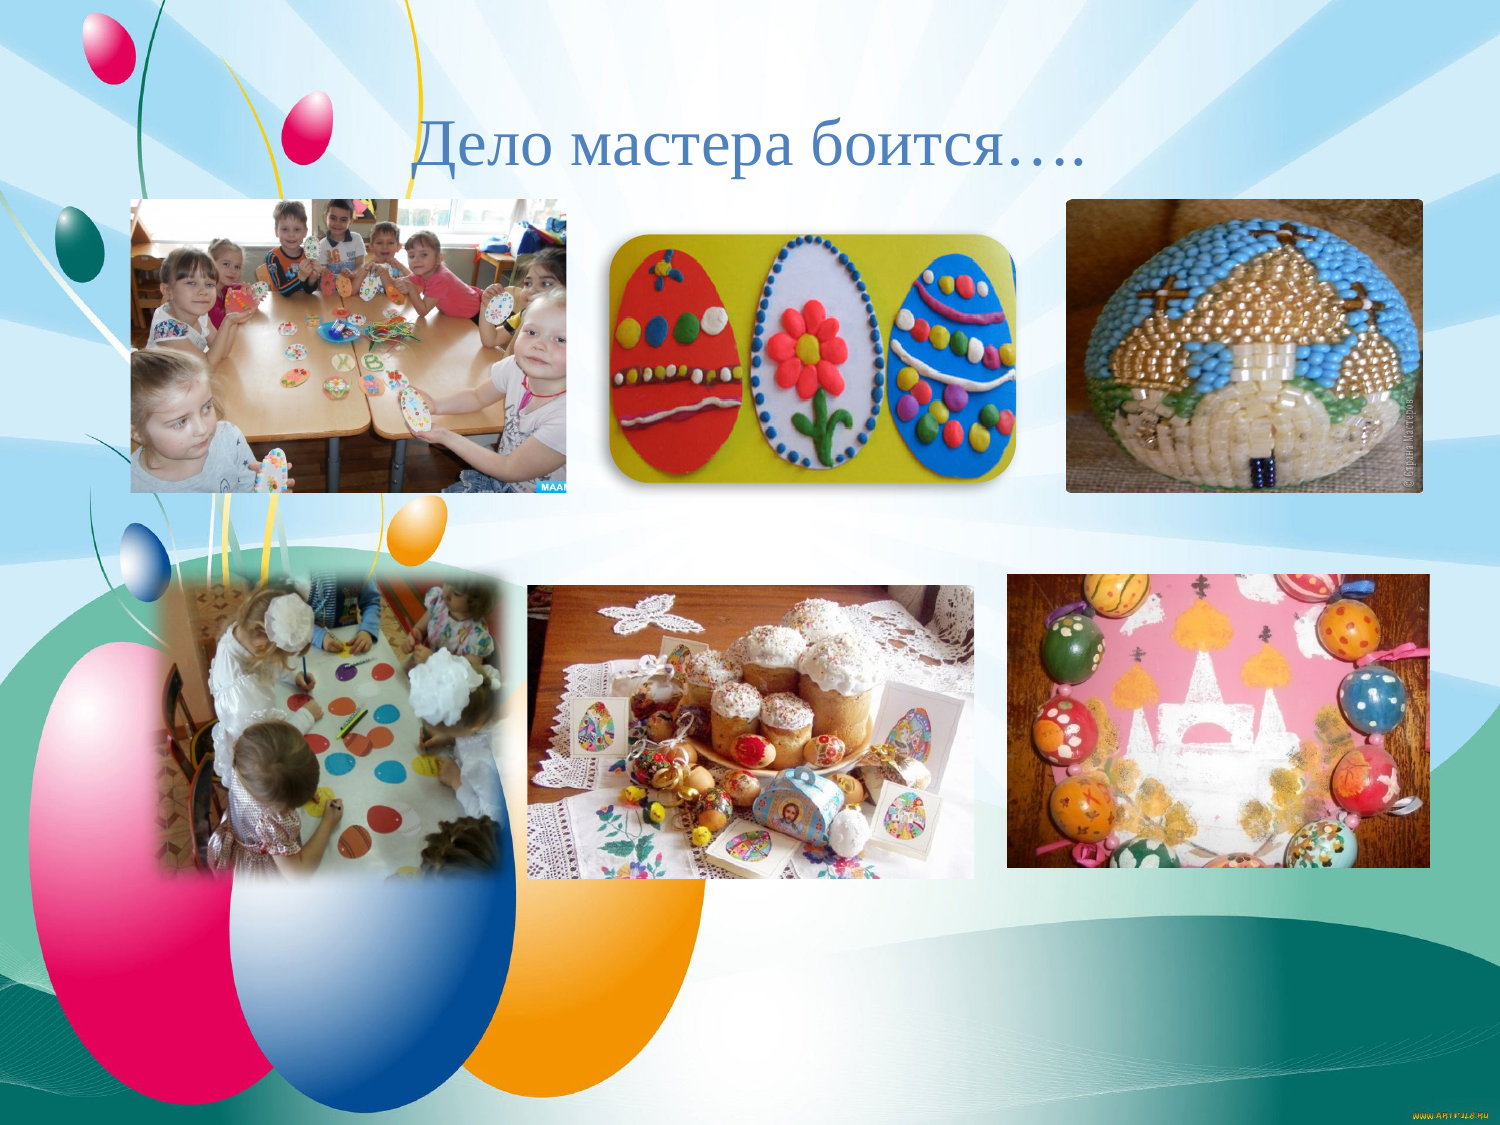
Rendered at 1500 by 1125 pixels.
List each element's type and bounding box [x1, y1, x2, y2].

list [0, 0, 1500, 1125]
picture [609, 234, 1017, 484]
list [130, 198, 567, 493]
picture [140, 562, 519, 891]
picture [1007, 573, 1430, 868]
picture [1066, 198, 1424, 493]
picture [527, 585, 975, 880]
